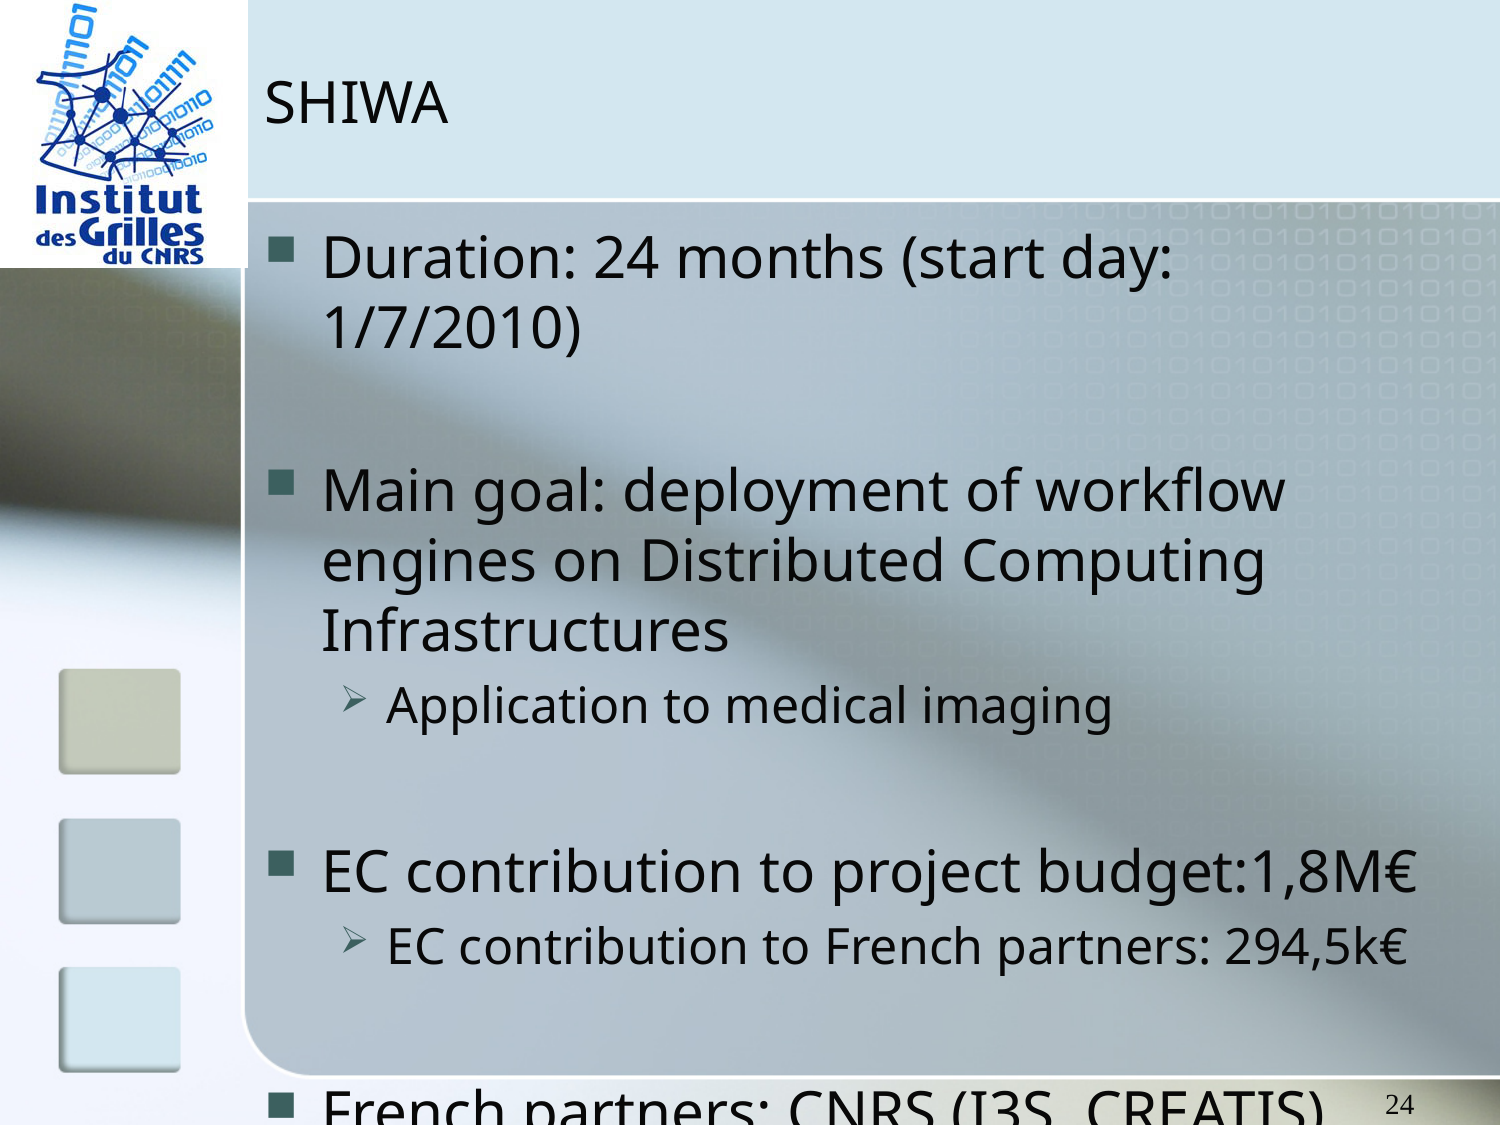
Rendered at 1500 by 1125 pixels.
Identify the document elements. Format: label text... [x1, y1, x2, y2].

title SHIWA [249, 12, 1462, 188]
picture [0, 0, 1500, 1125]
list Duration: 24 months (start day: 1/7/2010) Main goal: deployment of workflow engines on Distributed Computing Infrastructures Application to medical imaging EC contribution to project budget:1,8M€ EC contribution to French partners: 294,5k€ French partners: CNRS (I3S, CREATIS) Contact: Johan Montagnat [249, 212, 1463, 1076]
slide_number 24 [1074, 1077, 1430, 1125]
